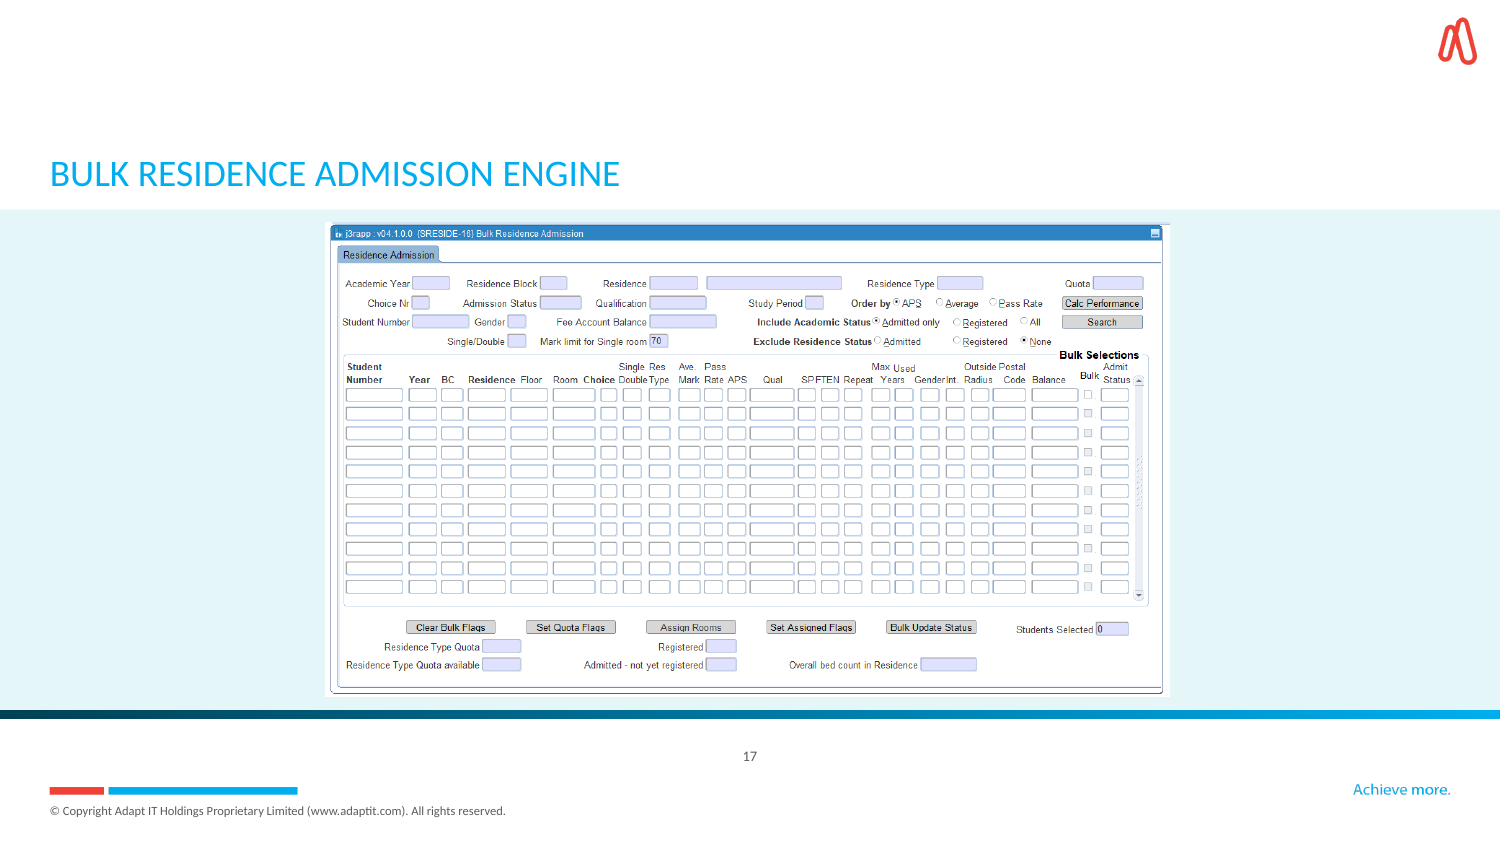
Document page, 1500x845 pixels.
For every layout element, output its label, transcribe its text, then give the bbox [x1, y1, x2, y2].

text_box [0, 209, 1500, 710]
picture [1438, 17, 1477, 65]
picture [1374, 783, 1450, 795]
picture [325, 222, 1170, 697]
title BULK RESIDENCE ADMISSION ENGINE [49, 130, 1450, 209]
text_box [0, 710, 1500, 719]
picture [49, 783, 1371, 795]
